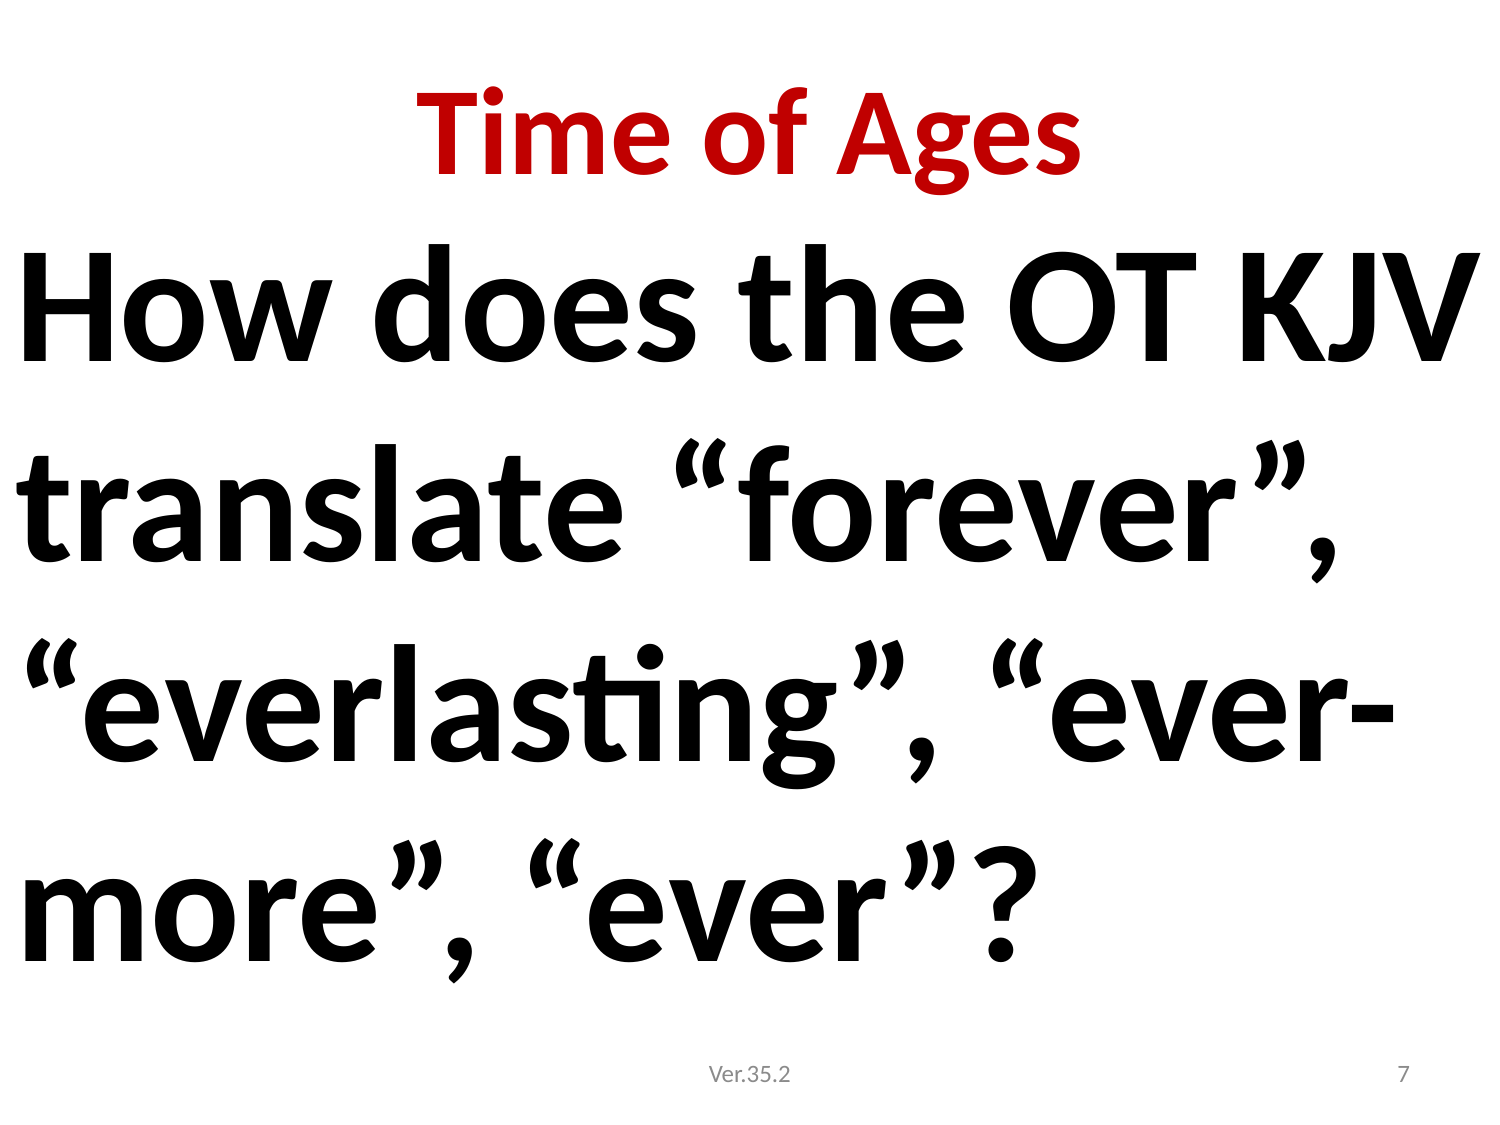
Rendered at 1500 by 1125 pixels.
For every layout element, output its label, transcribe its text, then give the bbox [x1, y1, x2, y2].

title Time of Ages [112, 62, 1388, 187]
footer Ver.35.2 [512, 1042, 988, 1103]
slide_number 7 [1074, 1042, 1425, 1103]
subtitle How does the OT KJV translate “forever”, “everlasting”, “ever-more”, “ever”? [0, 187, 1500, 1051]
